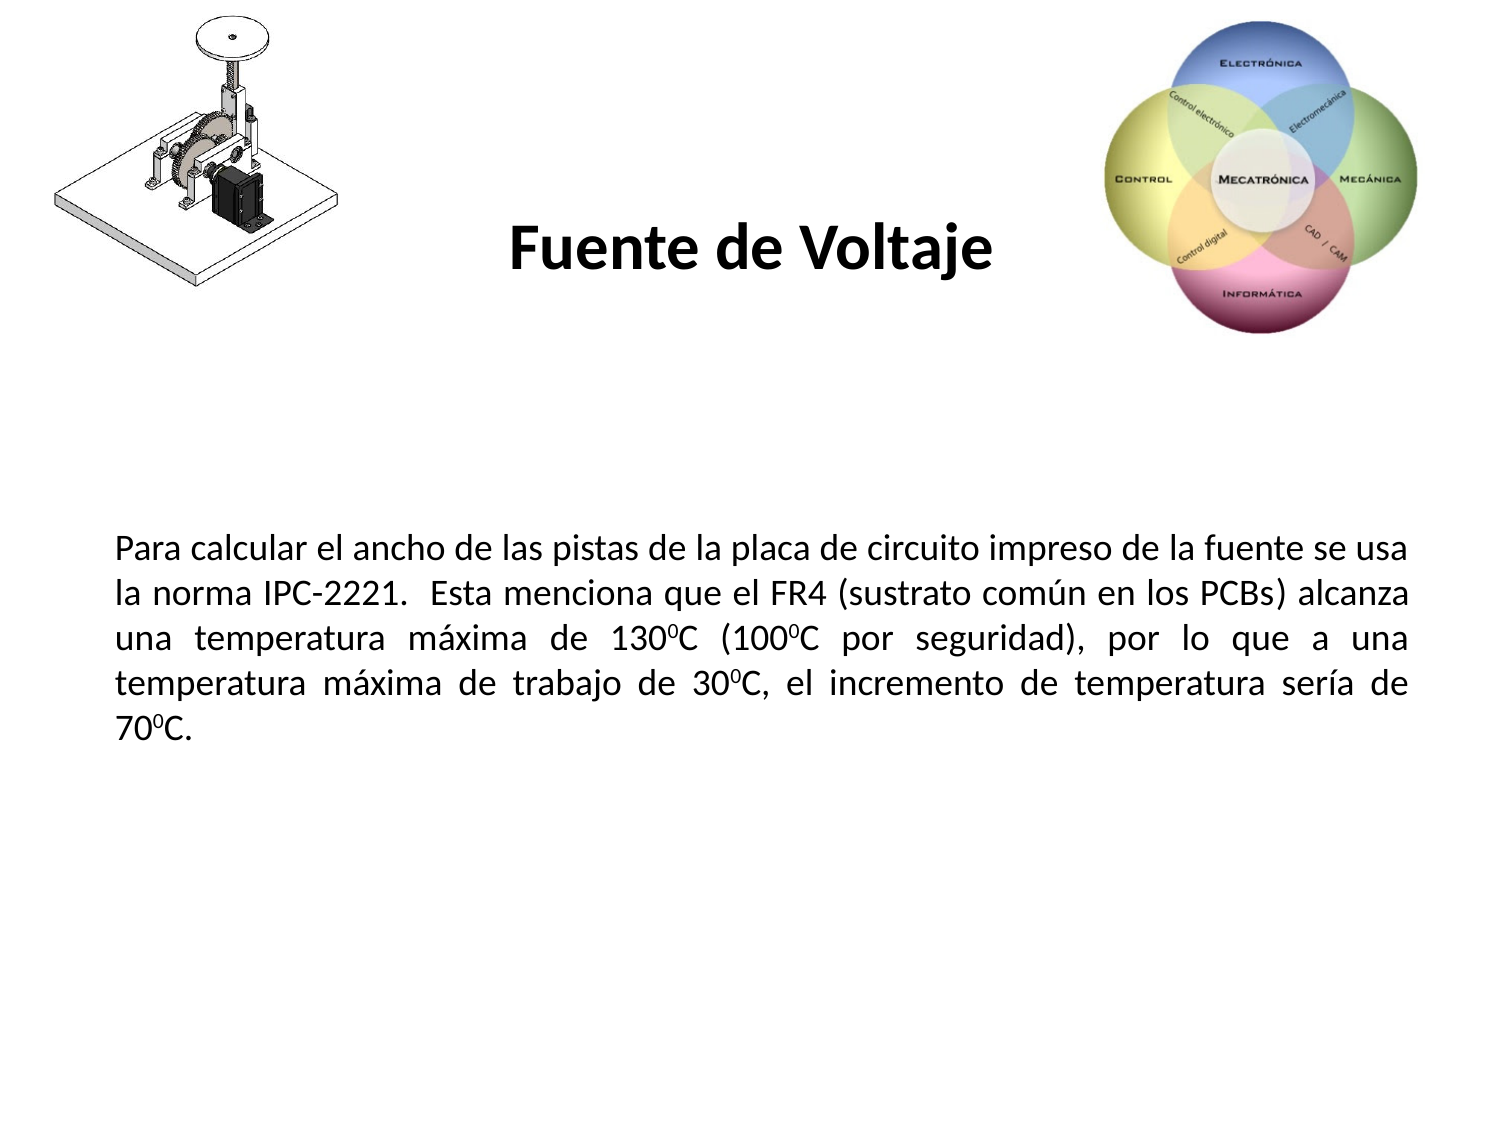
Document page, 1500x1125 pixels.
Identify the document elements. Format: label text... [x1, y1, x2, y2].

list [40, 0, 348, 304]
picture [1100, 18, 1425, 339]
title Fuente de Voltaje [76, 149, 1095, 337]
text_box Para calcular el ancho de las pistas de la placa de circuito impreso de la fuente se usa la norma IPC-2221. Esta menciona que el FR4 (sustrato común en los PCBs) alcanza una temperatura máxima de 1300C (1000C por seguridad), por lo que a una temperatura máxima de trabajo de 300C, el incremento de temperatura sería de 700C. [100, 515, 1425, 801]
